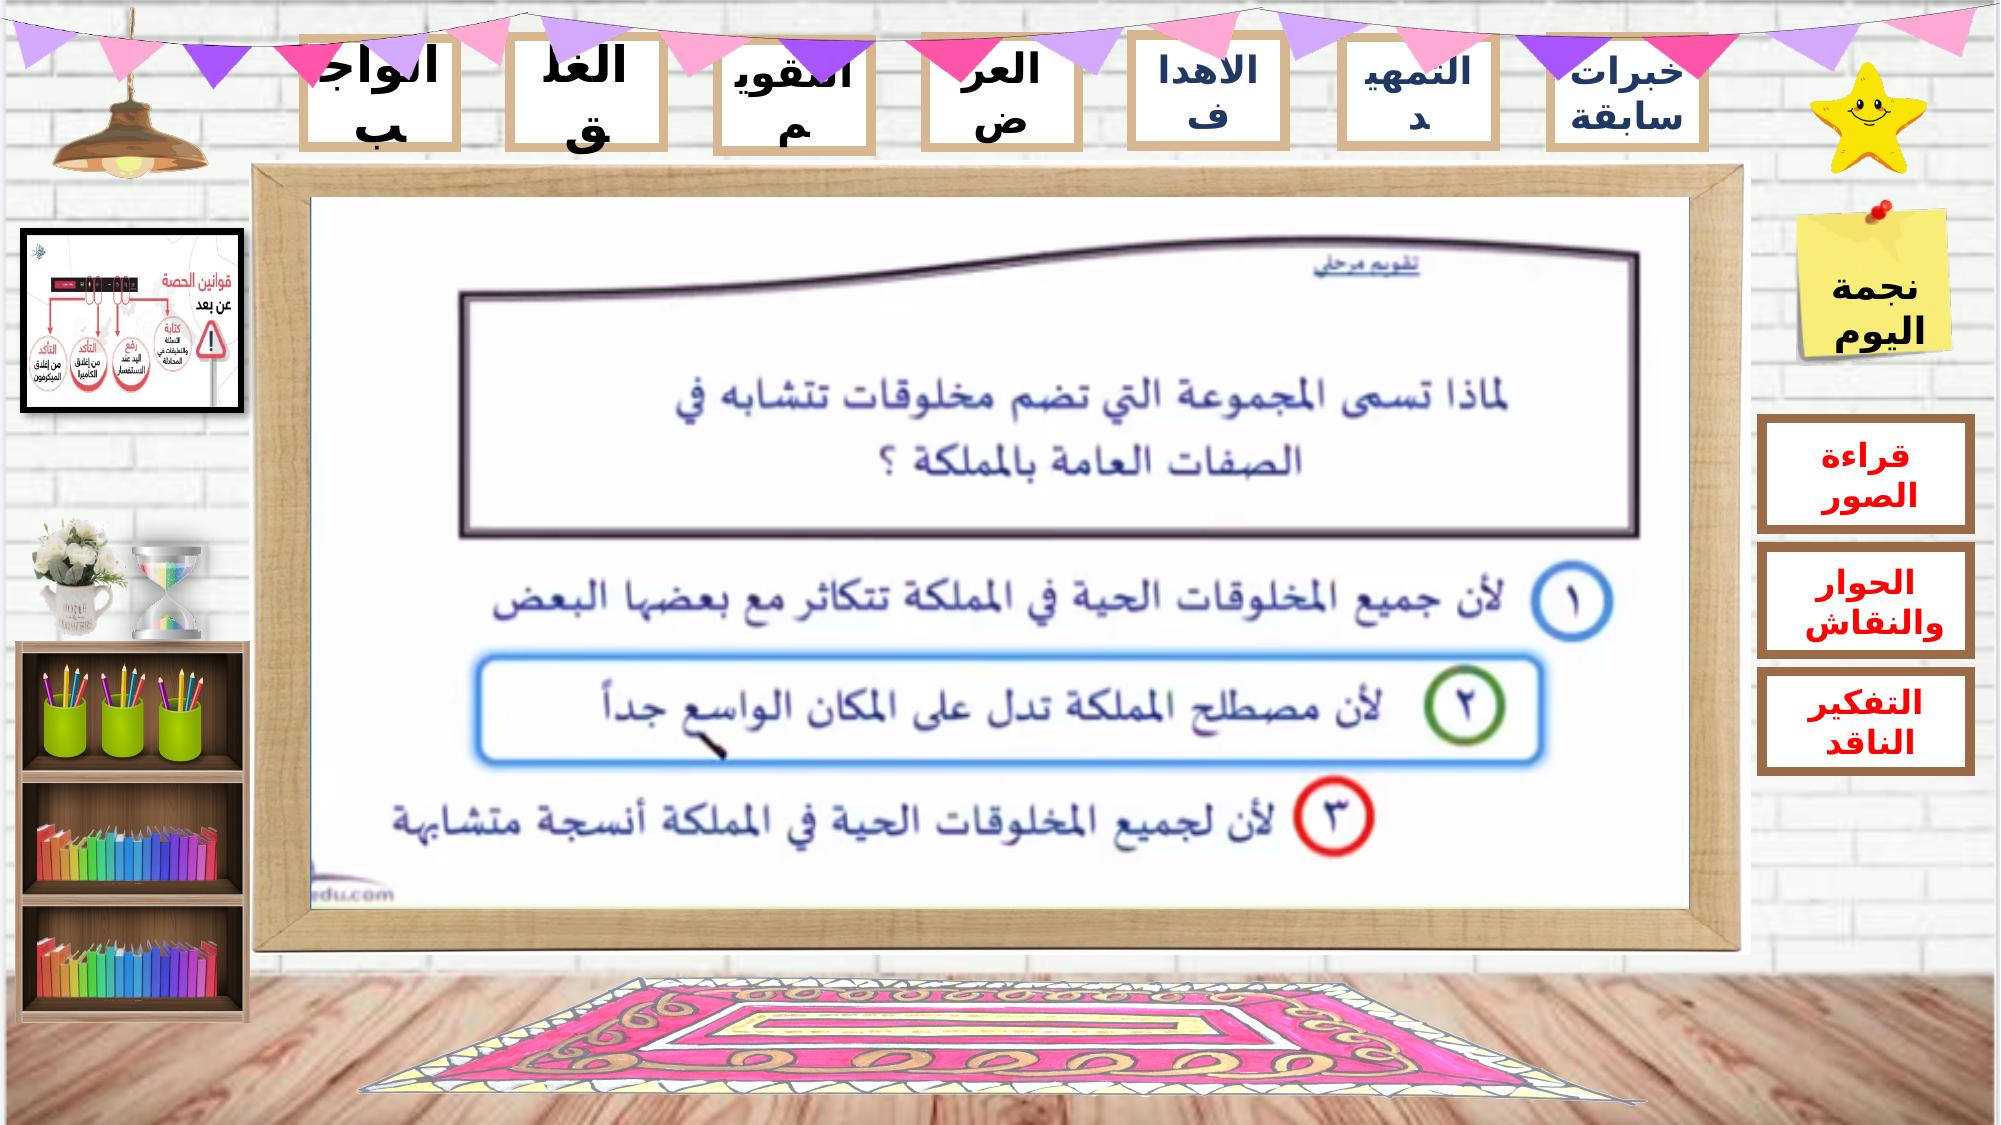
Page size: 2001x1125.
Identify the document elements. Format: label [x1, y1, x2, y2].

text_box [1762, 418, 1971, 772]
picture [0, 0, 2000, 1125]
